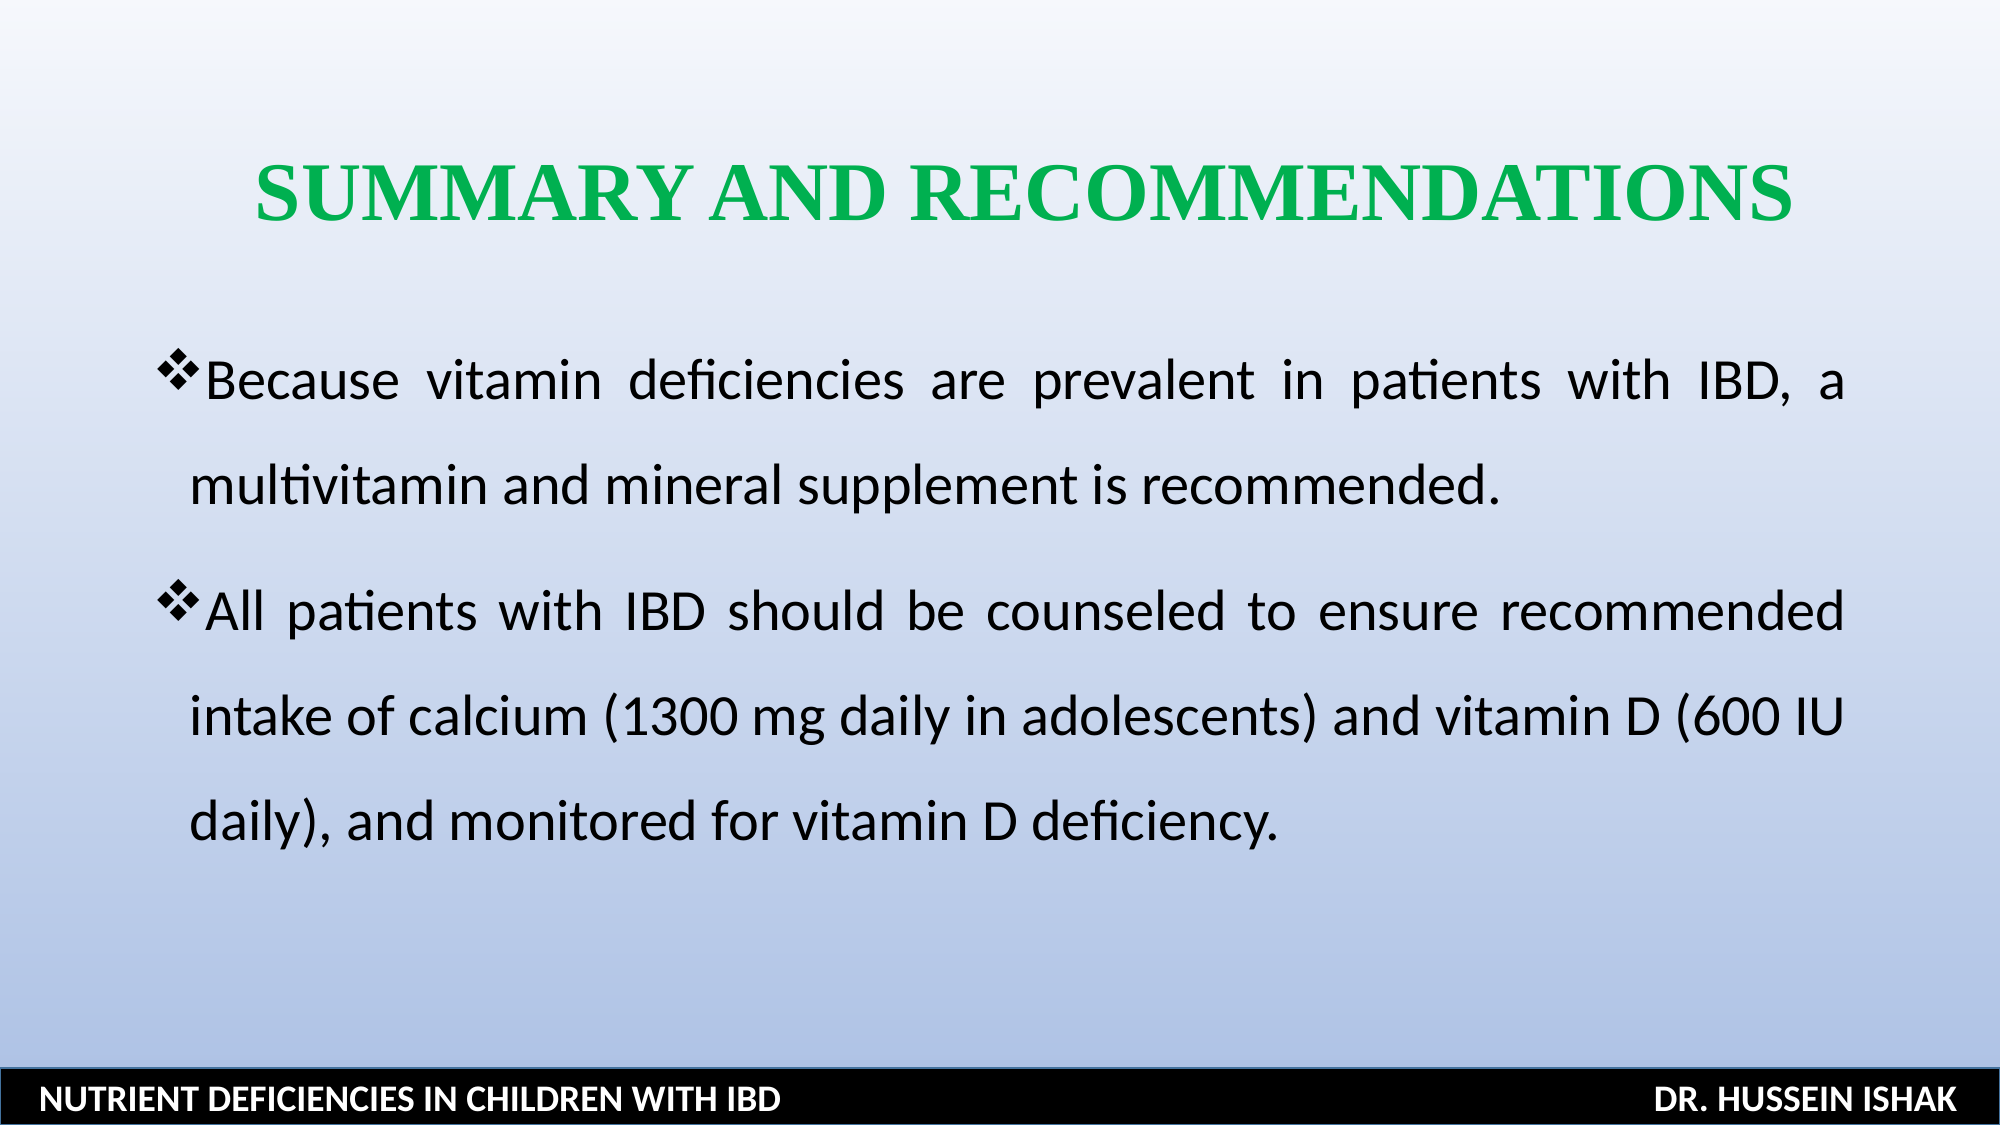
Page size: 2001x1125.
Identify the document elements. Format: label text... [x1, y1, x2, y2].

list Because vitamin deficiencies are prevalent in patients with IBD, a multivitamin and mineral supplement is recommended. All patients with IBD should be counseled to ensure recommended intake of calcium (1300 mg daily in adolescents) and vitamin D (600 IU daily), and monitored for vitamin D deficiency. [137, 299, 1863, 1014]
text_box SUMMARY AND RECOMMENDATIONS [162, 84, 1888, 303]
text_box NUTRIENT DEFICIENCIES IN CHILDREN WITH IBD DR. HUSSEIN ISHAK [0, 1067, 2000, 1125]
